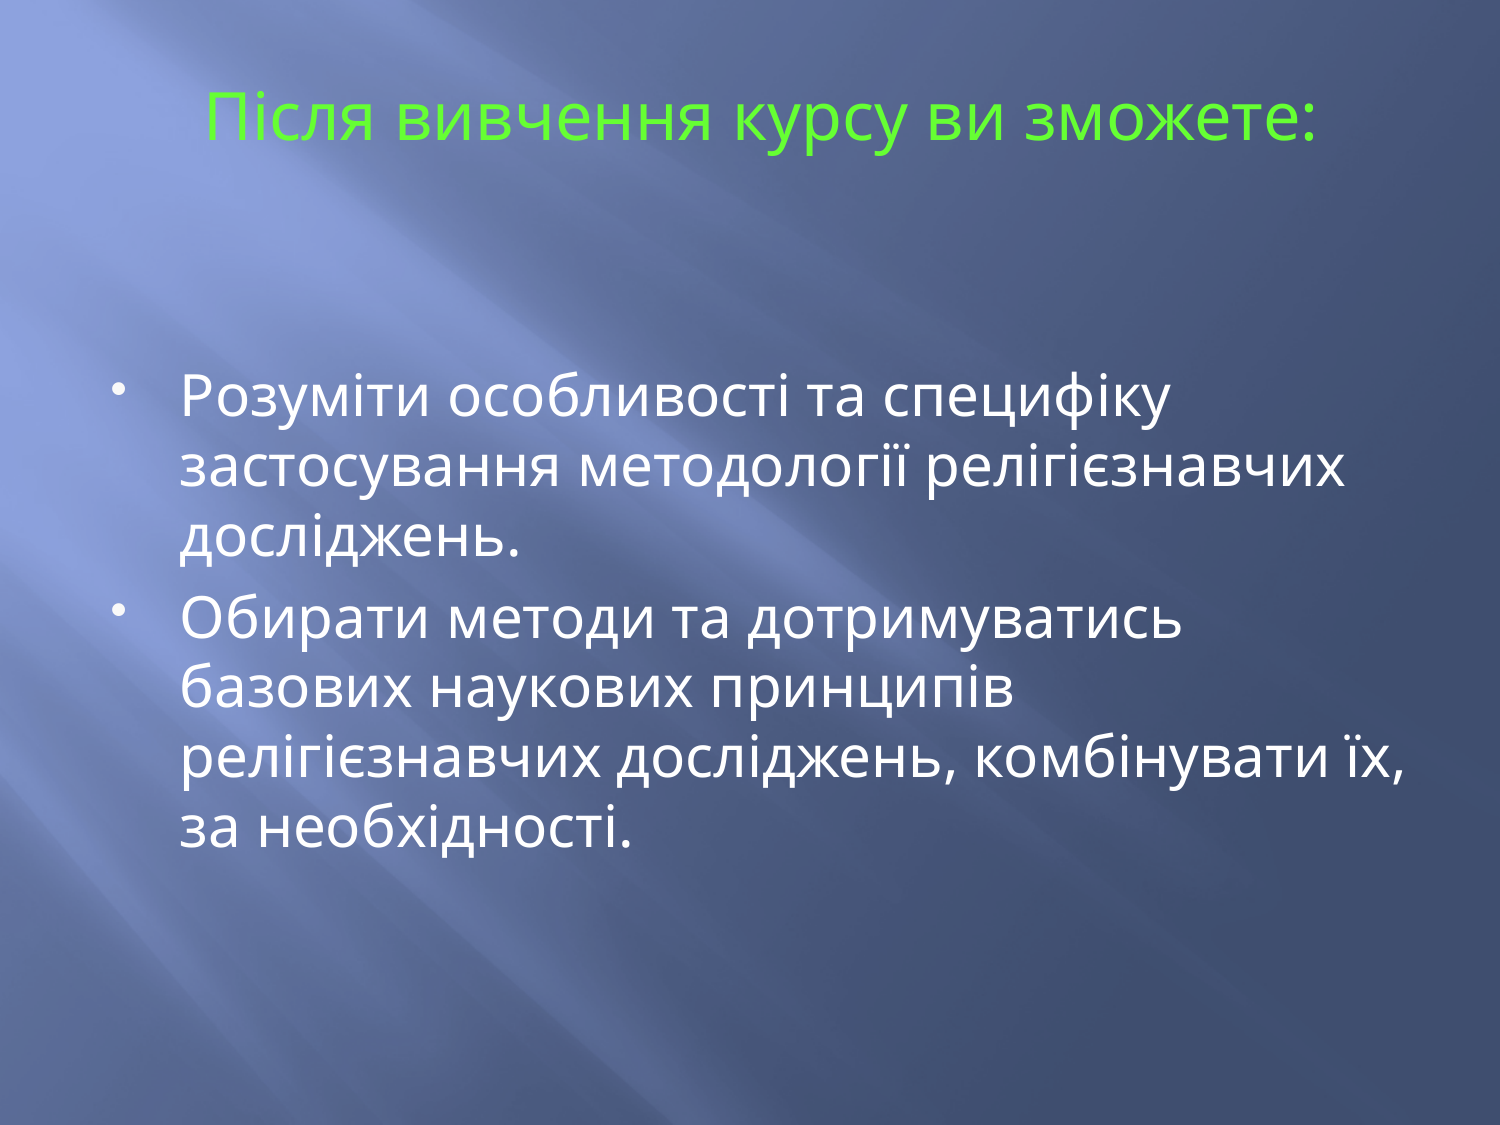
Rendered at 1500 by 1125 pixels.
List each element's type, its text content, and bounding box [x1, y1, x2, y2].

list Розуміти особливості та специфіку застосування методології релігієзнавчих досліджень. Обирати методи та дотримуватись базових наукових принципів релігієзнавчих досліджень, комбінувати їх, за необхідності. [75, 278, 1425, 575]
text_box Після вивчення курсу ви зможете: [100, 66, 1424, 161]
